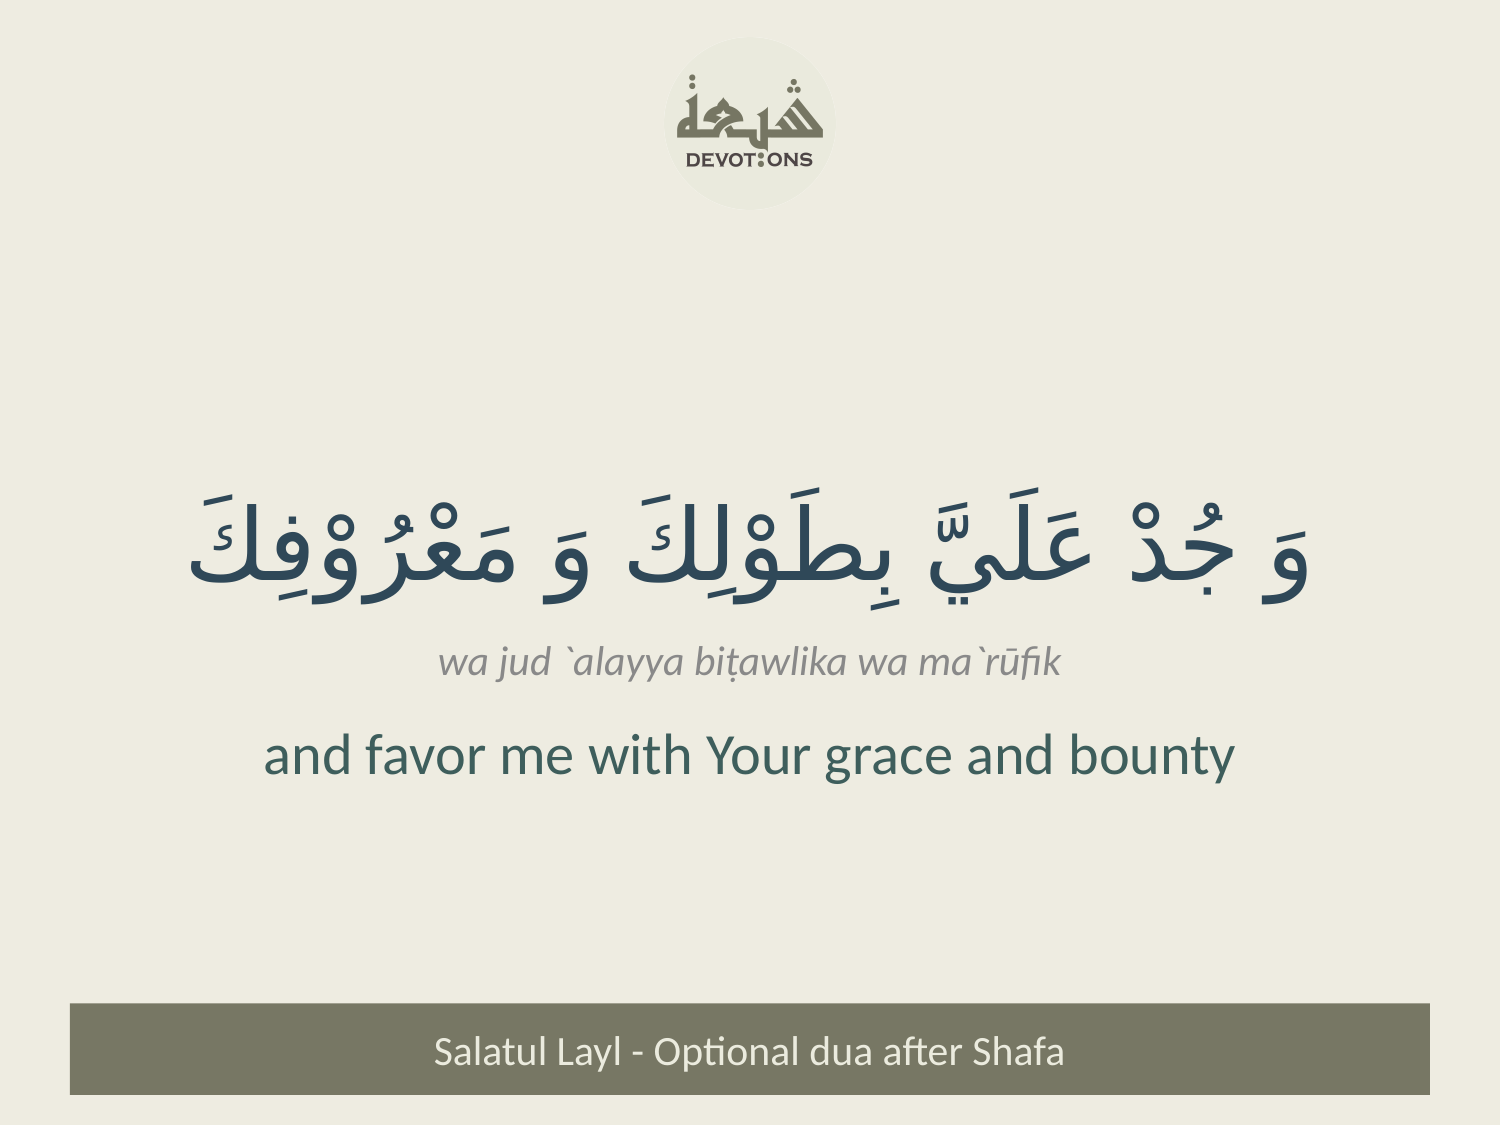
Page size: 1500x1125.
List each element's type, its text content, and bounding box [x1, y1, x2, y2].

list Salatul Layl - Optional dua after Shafa [69, 1003, 1430, 1095]
list وَ جُدْ عَلَيَّ بِطَوْلِكَ وَ مَعْرُوْفِكَ wa jud `alayya biṭawlika wa ma`rūfik and favor me with Your grace and bounty [69, 203, 1430, 1003]
picture [656, 29, 844, 203]
